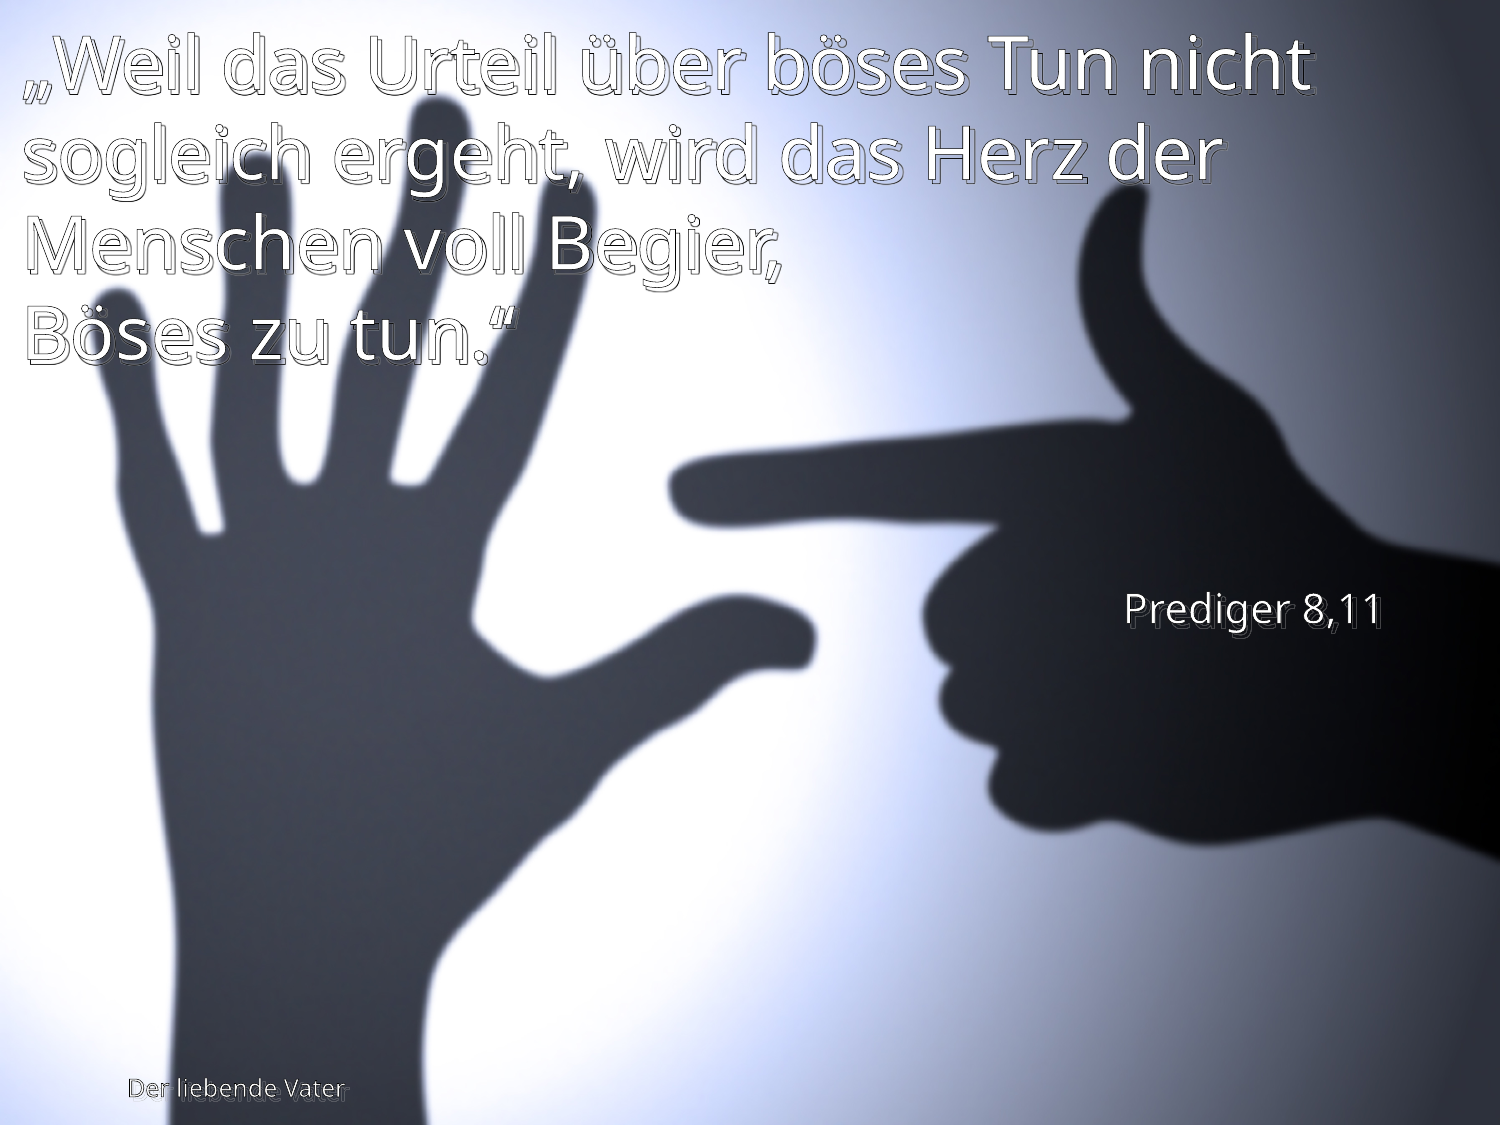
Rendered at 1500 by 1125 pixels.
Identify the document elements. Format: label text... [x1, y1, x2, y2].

picture [0, 0, 1500, 1125]
text_box Prediger 8,11 [419, 574, 1400, 640]
subtitle Der liebende Vater [112, 1070, 739, 1118]
text_box „Weil das Urteil über böses Tun nicht sogleich ergeht, wird das Herz der Menschen voll Begier, Böses zu tun.“ [5, 7, 1471, 382]
